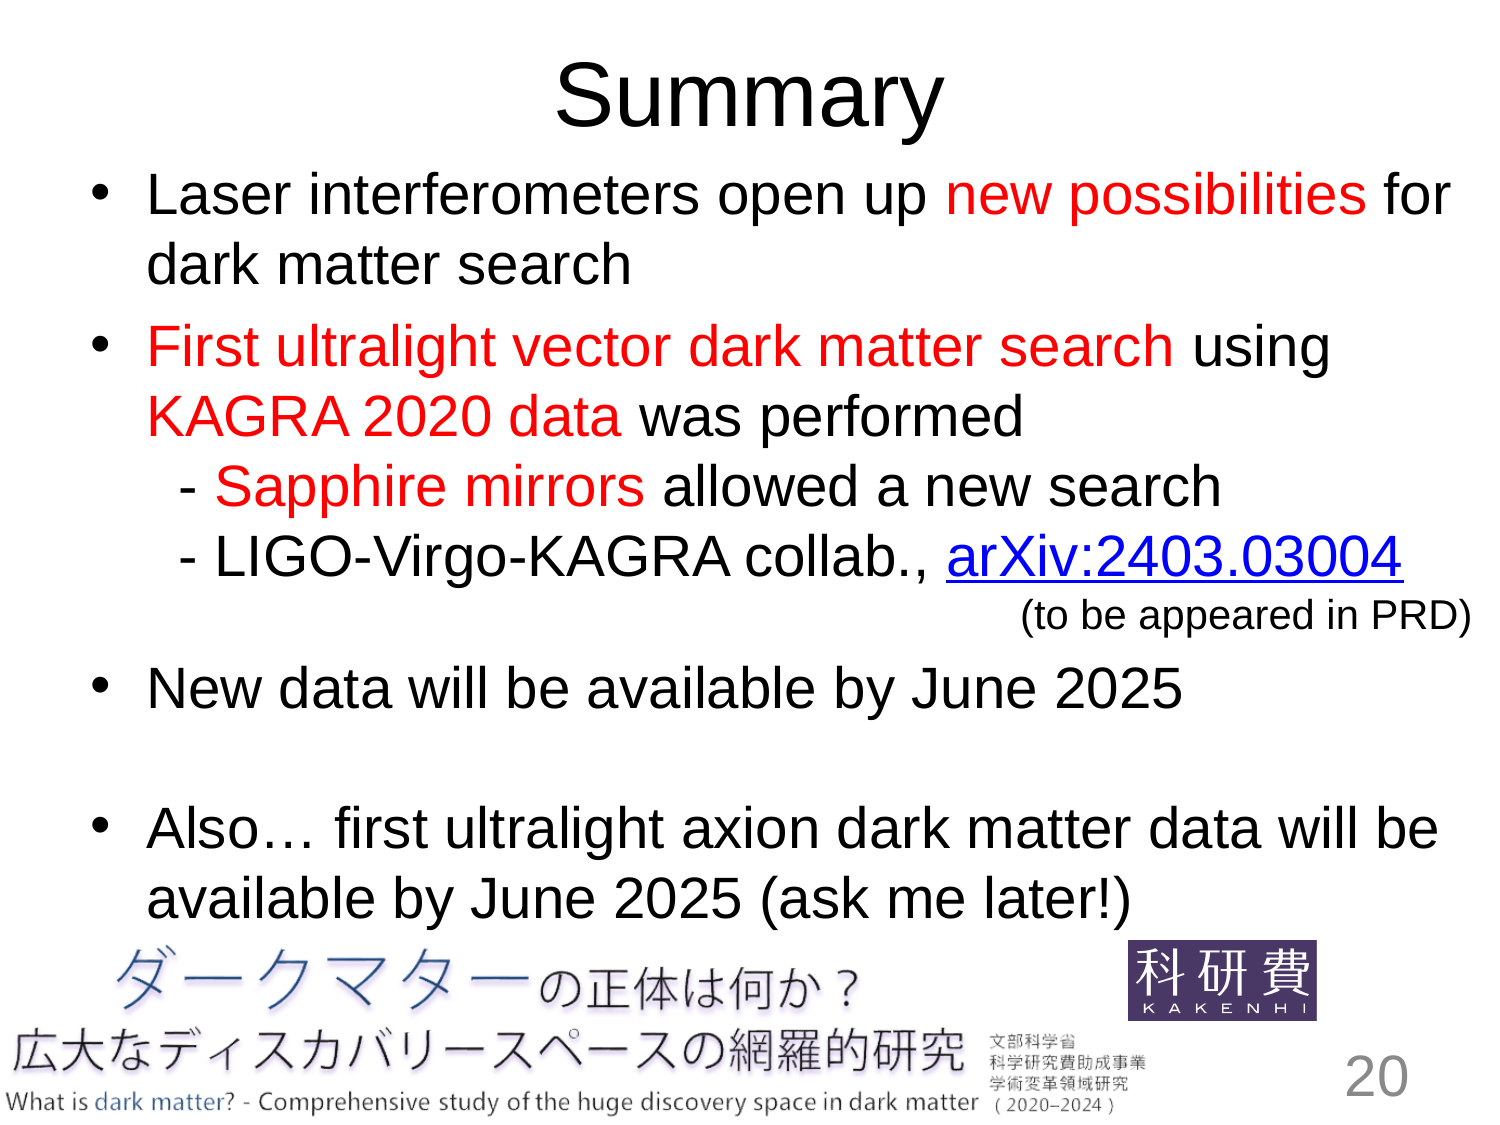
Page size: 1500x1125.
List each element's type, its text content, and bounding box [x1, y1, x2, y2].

slide_number 20 [1154, 1042, 1425, 1103]
picture [0, 940, 1318, 1122]
title Summary [0, 0, 1500, 184]
list Laser interferometers open up new possibilities for dark matter search First ultralight vector dark matter search using KAGRA 2020 data was performed - Sapphire mirrors allowed a new search - LIGO-Virgo-KAGRA collab., arXiv:2403.03004 (to be appeared in PRD) New data will be available by June 2025 Also… first ultralight axion dark matter data will be available by June 2025 (ask me later!) [75, 148, 1500, 787]
